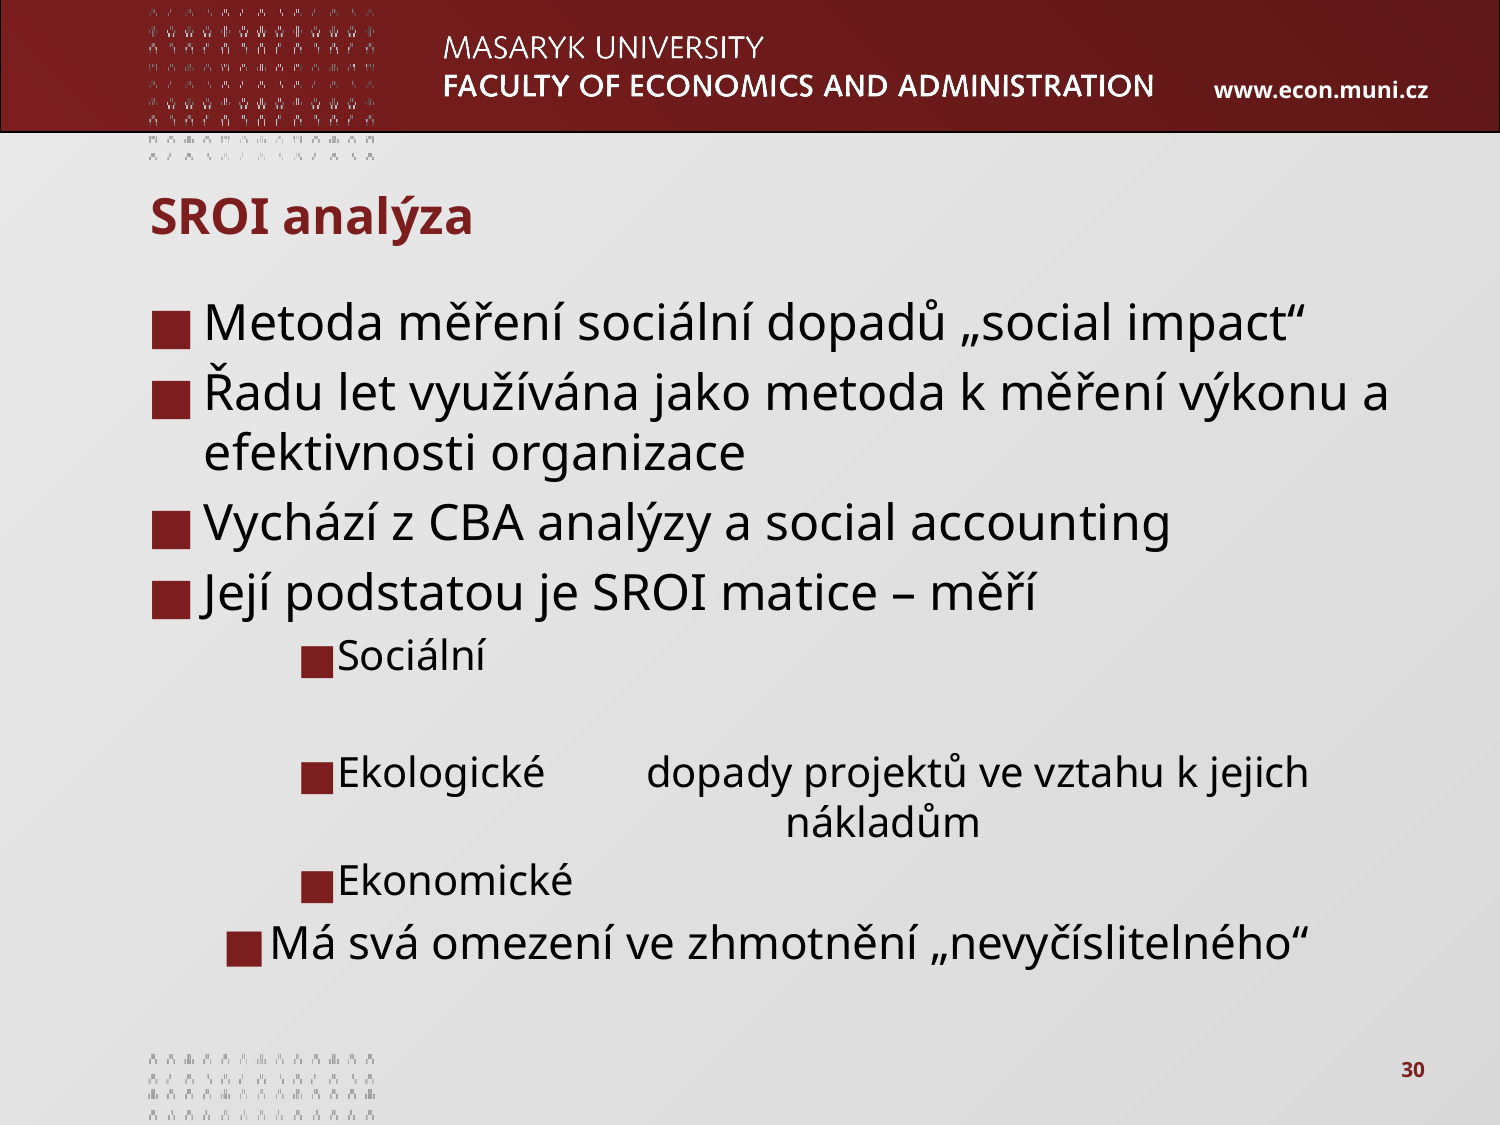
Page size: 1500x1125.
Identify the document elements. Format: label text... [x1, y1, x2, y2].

list Metoda měření sociální dopadů „social impact“ Řadu let využívána jako metoda k měření výkonu a efektivnosti organizace Vychází z CBA analýzy a social accounting Její podstatou je SROI matice – měří Sociální Ekologické dopady projektů ve vztahu k jejich nákladům Ekonomické Má svá omezení ve zhmotnění „nevyčíslitelného“ [147, 290, 1423, 1006]
text_box 30 [1316, 1056, 1425, 1100]
picture [68, 4, 1153, 168]
picture [68, 1051, 453, 1125]
title SROI analýza [150, 184, 1425, 268]
